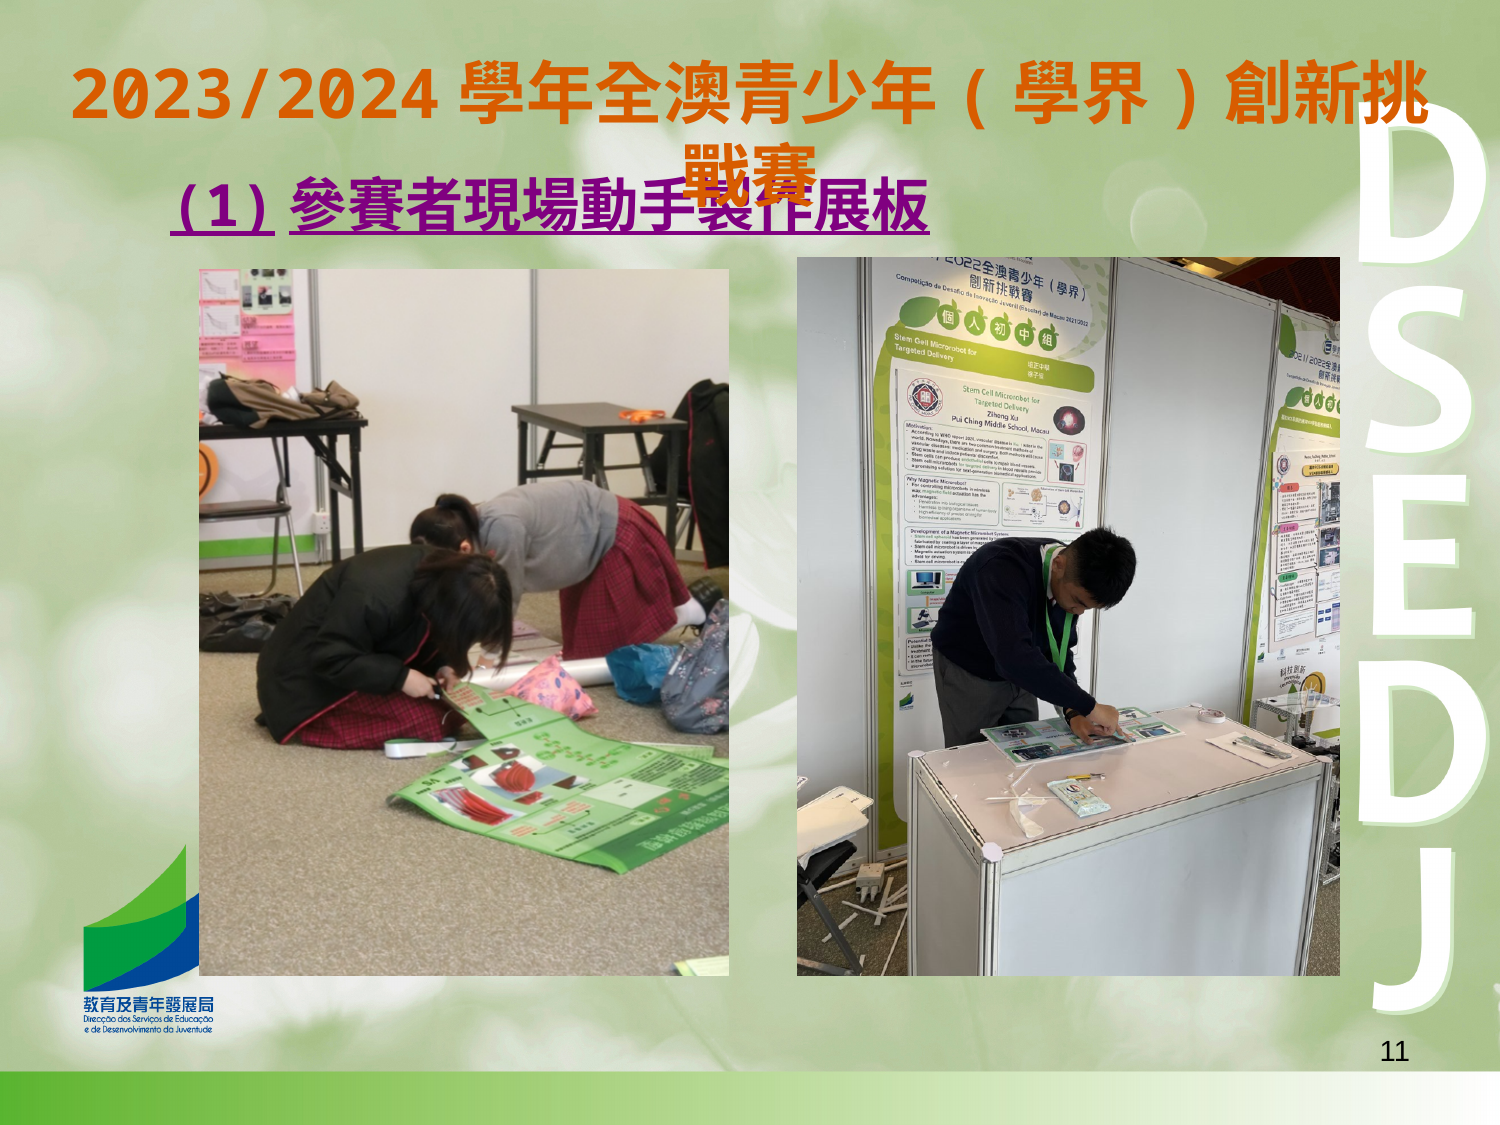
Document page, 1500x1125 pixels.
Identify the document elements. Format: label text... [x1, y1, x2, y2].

picture [0, 0, 1500, 1125]
text_box (1)參賽者現場動手製作展板 [147, 161, 1388, 870]
text_box 2023/2024學年全澳青少年(學界)創新挑戰賽 [41, 42, 1459, 161]
slide_number 11 [1074, 1024, 1425, 1103]
